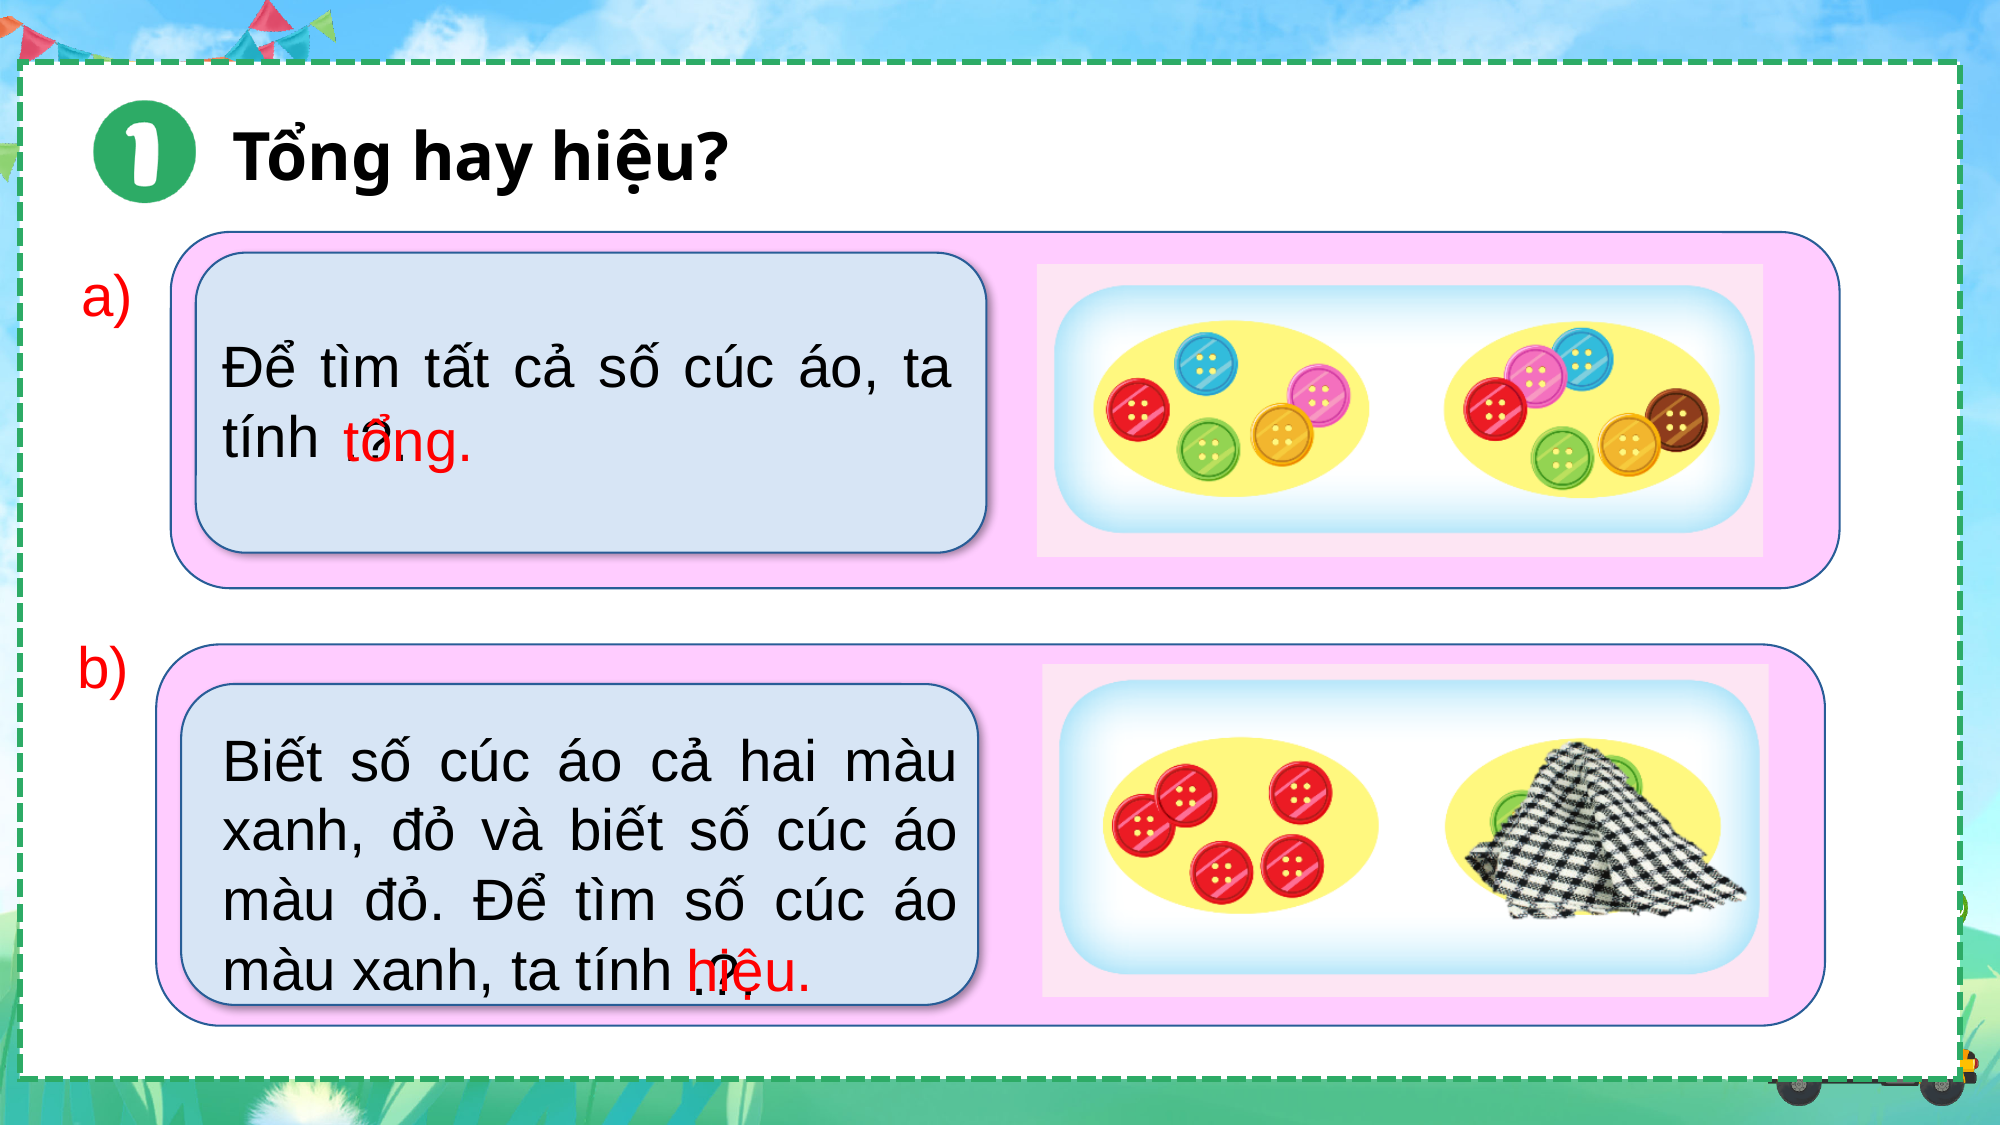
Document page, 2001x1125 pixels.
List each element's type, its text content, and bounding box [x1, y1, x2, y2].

text_box [155, 643, 1827, 1027]
text_box .?. [676, 1011, 830, 1015]
text_box a) [66, 250, 180, 336]
picture [0, 0, 2001, 1125]
text_box [19, 61, 1961, 1080]
text_box Tổng hay hiệu? [218, 106, 1254, 202]
text_box Biết số cúc áo cả hai màu xanh, đỏ và biết số cúc áo màu đỏ. Để tìm số cúc áo màu xanh, ta tính [207, 715, 974, 1010]
text_box b) [62, 622, 175, 708]
text_box [180, 682, 980, 999]
text_box hiệu. [655, 925, 848, 1011]
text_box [195, 252, 987, 553]
text_box [169, 230, 1841, 590]
